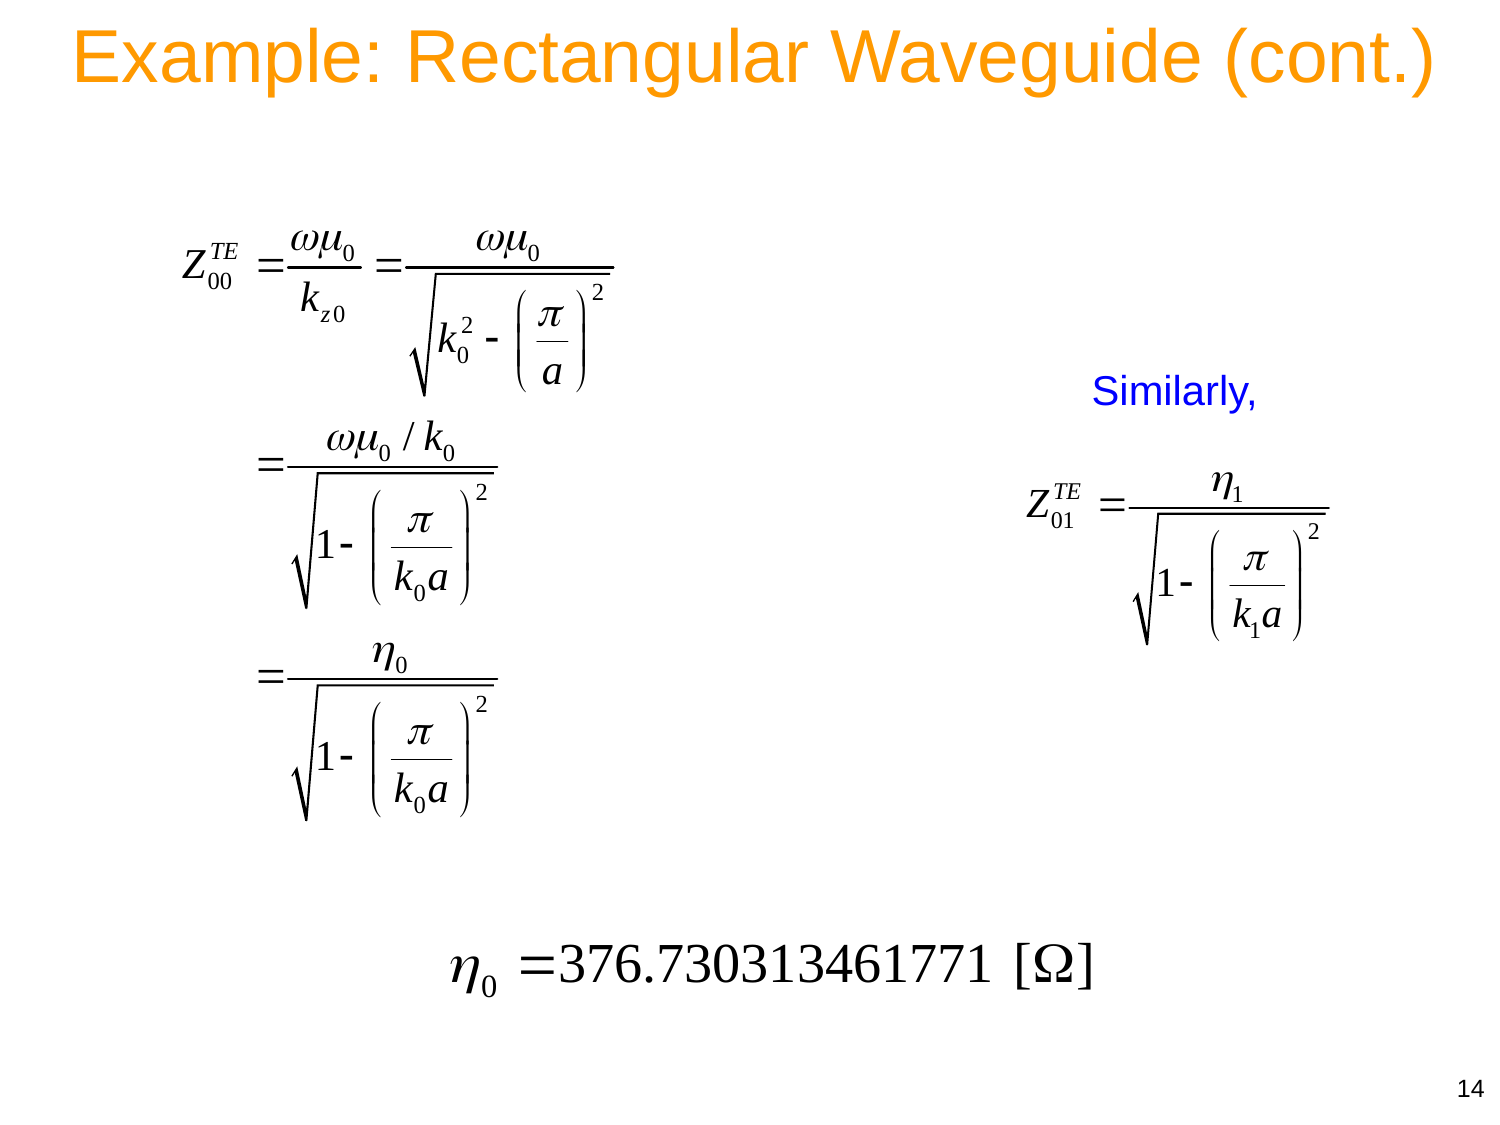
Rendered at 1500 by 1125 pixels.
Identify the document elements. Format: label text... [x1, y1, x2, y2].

slide_number 14 [1187, 1050, 1500, 1125]
text_box Example: Rectangular Waveguide (cont.) [42, 0, 1467, 105]
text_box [444, 925, 1102, 1011]
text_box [1018, 452, 1337, 653]
text_box Similarly, [1076, 356, 1273, 422]
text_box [174, 208, 622, 829]
